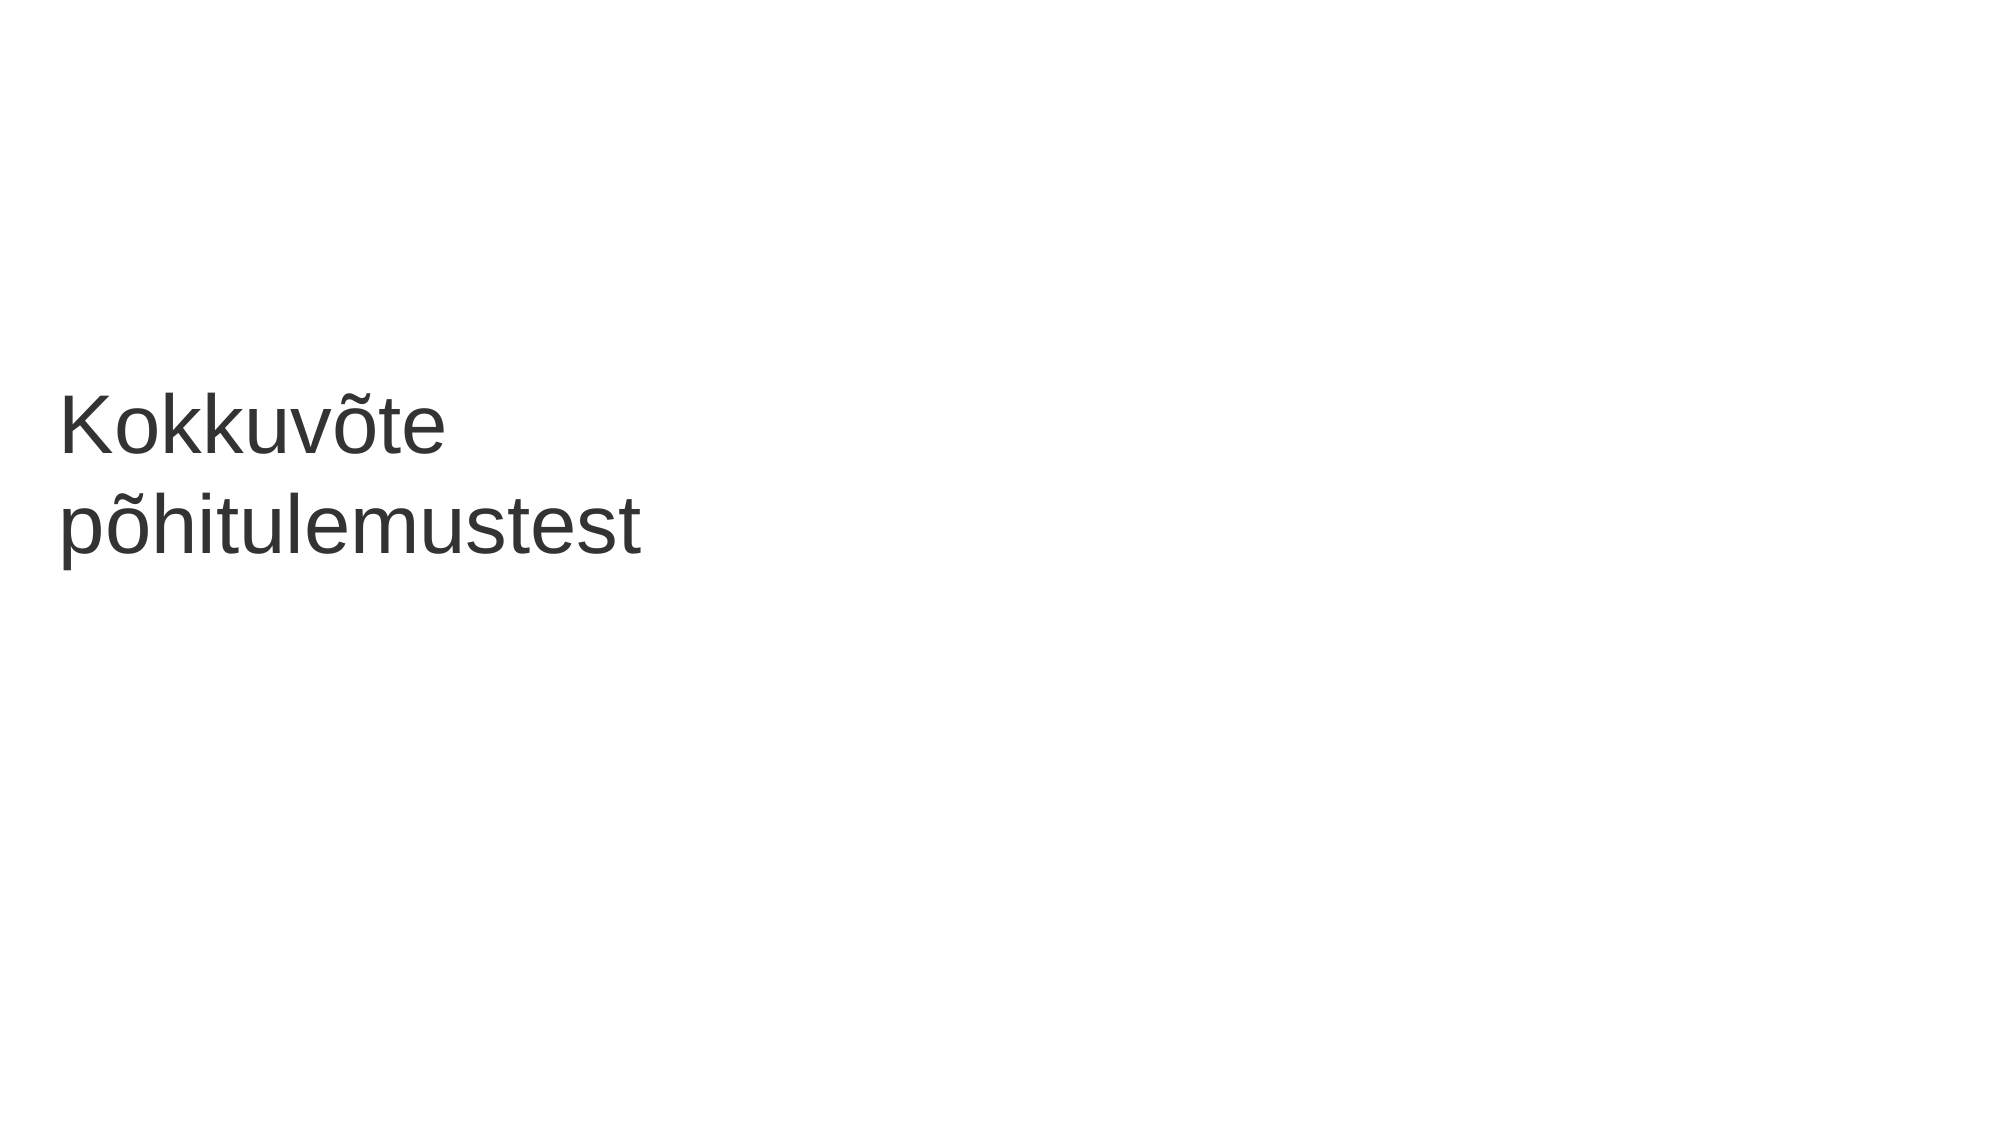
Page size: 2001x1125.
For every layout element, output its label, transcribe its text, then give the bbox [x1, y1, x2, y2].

list Kokkuvõte põhitulemustest [59, 370, 985, 696]
